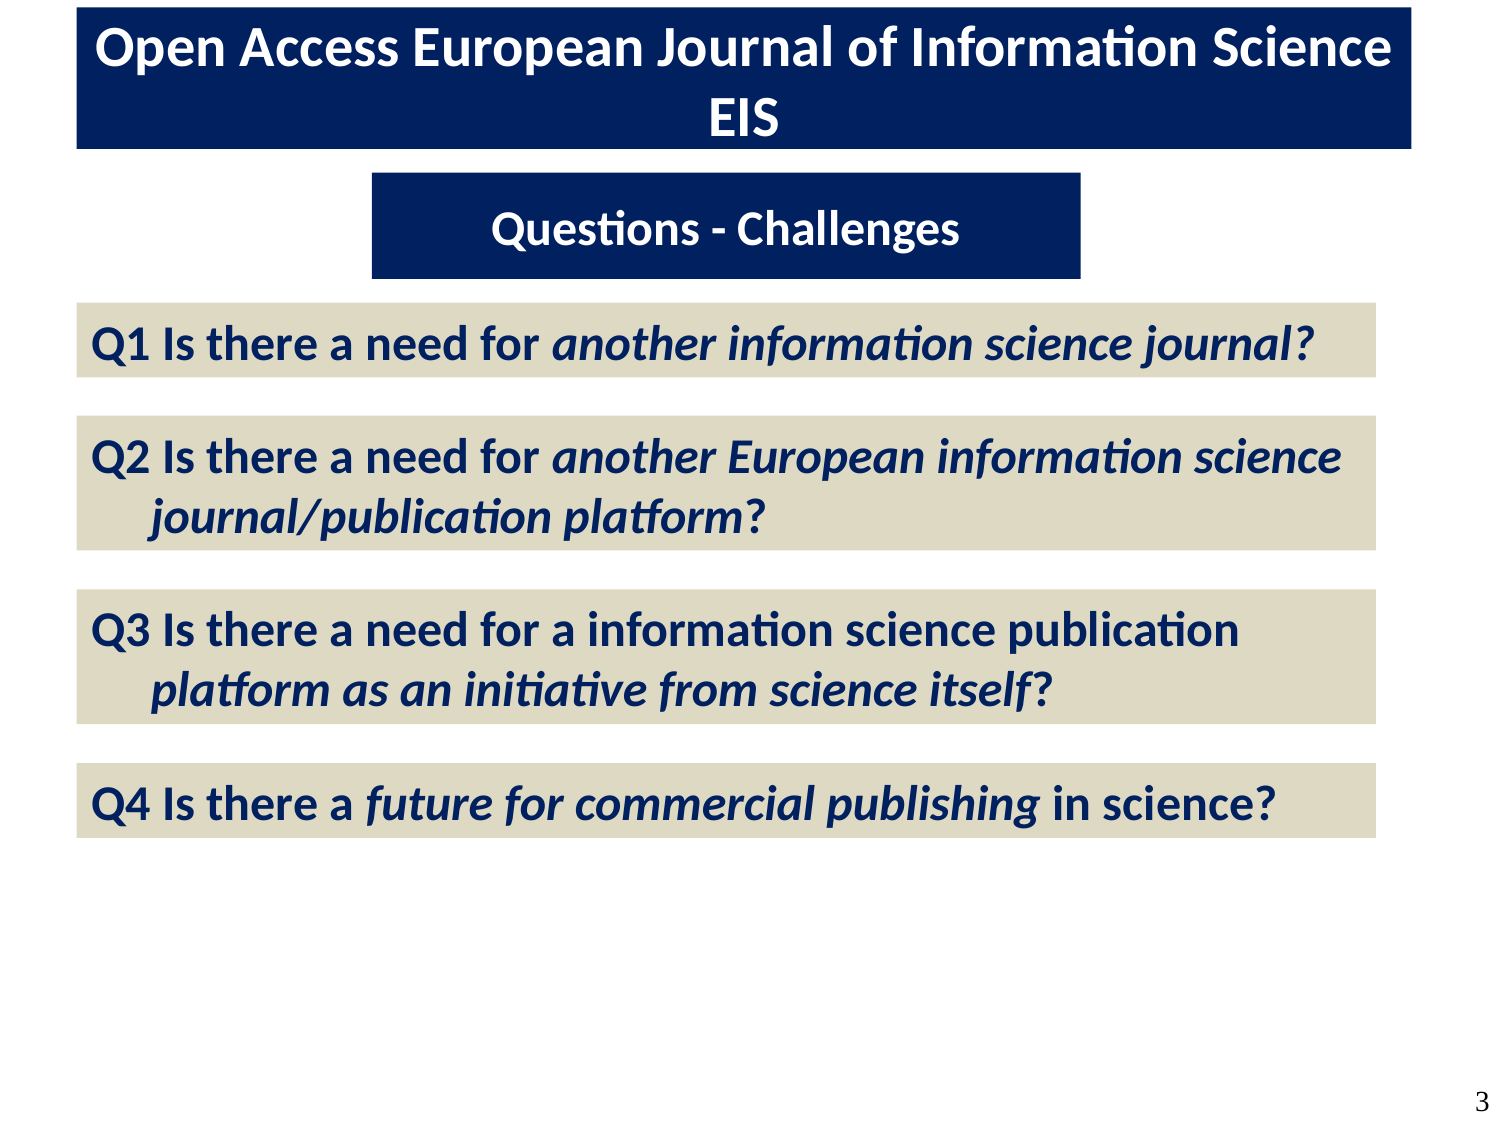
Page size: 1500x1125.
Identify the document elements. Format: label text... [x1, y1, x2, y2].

title Questions - Challenges [371, 172, 1081, 279]
text_box Q2 Is there a need for another European information science journal/publication platform? [76, 415, 1376, 551]
text_box Q4 Is there a future for commercial publishing in science? [76, 763, 1376, 838]
text_box Q1 Is there a need for another information science journal? [76, 302, 1376, 378]
title Open Access European Journal of Information Science EIS [76, 7, 1412, 149]
text_box Q3 Is there a need for a information science publication platform as an initiative from science itself? [76, 589, 1376, 725]
